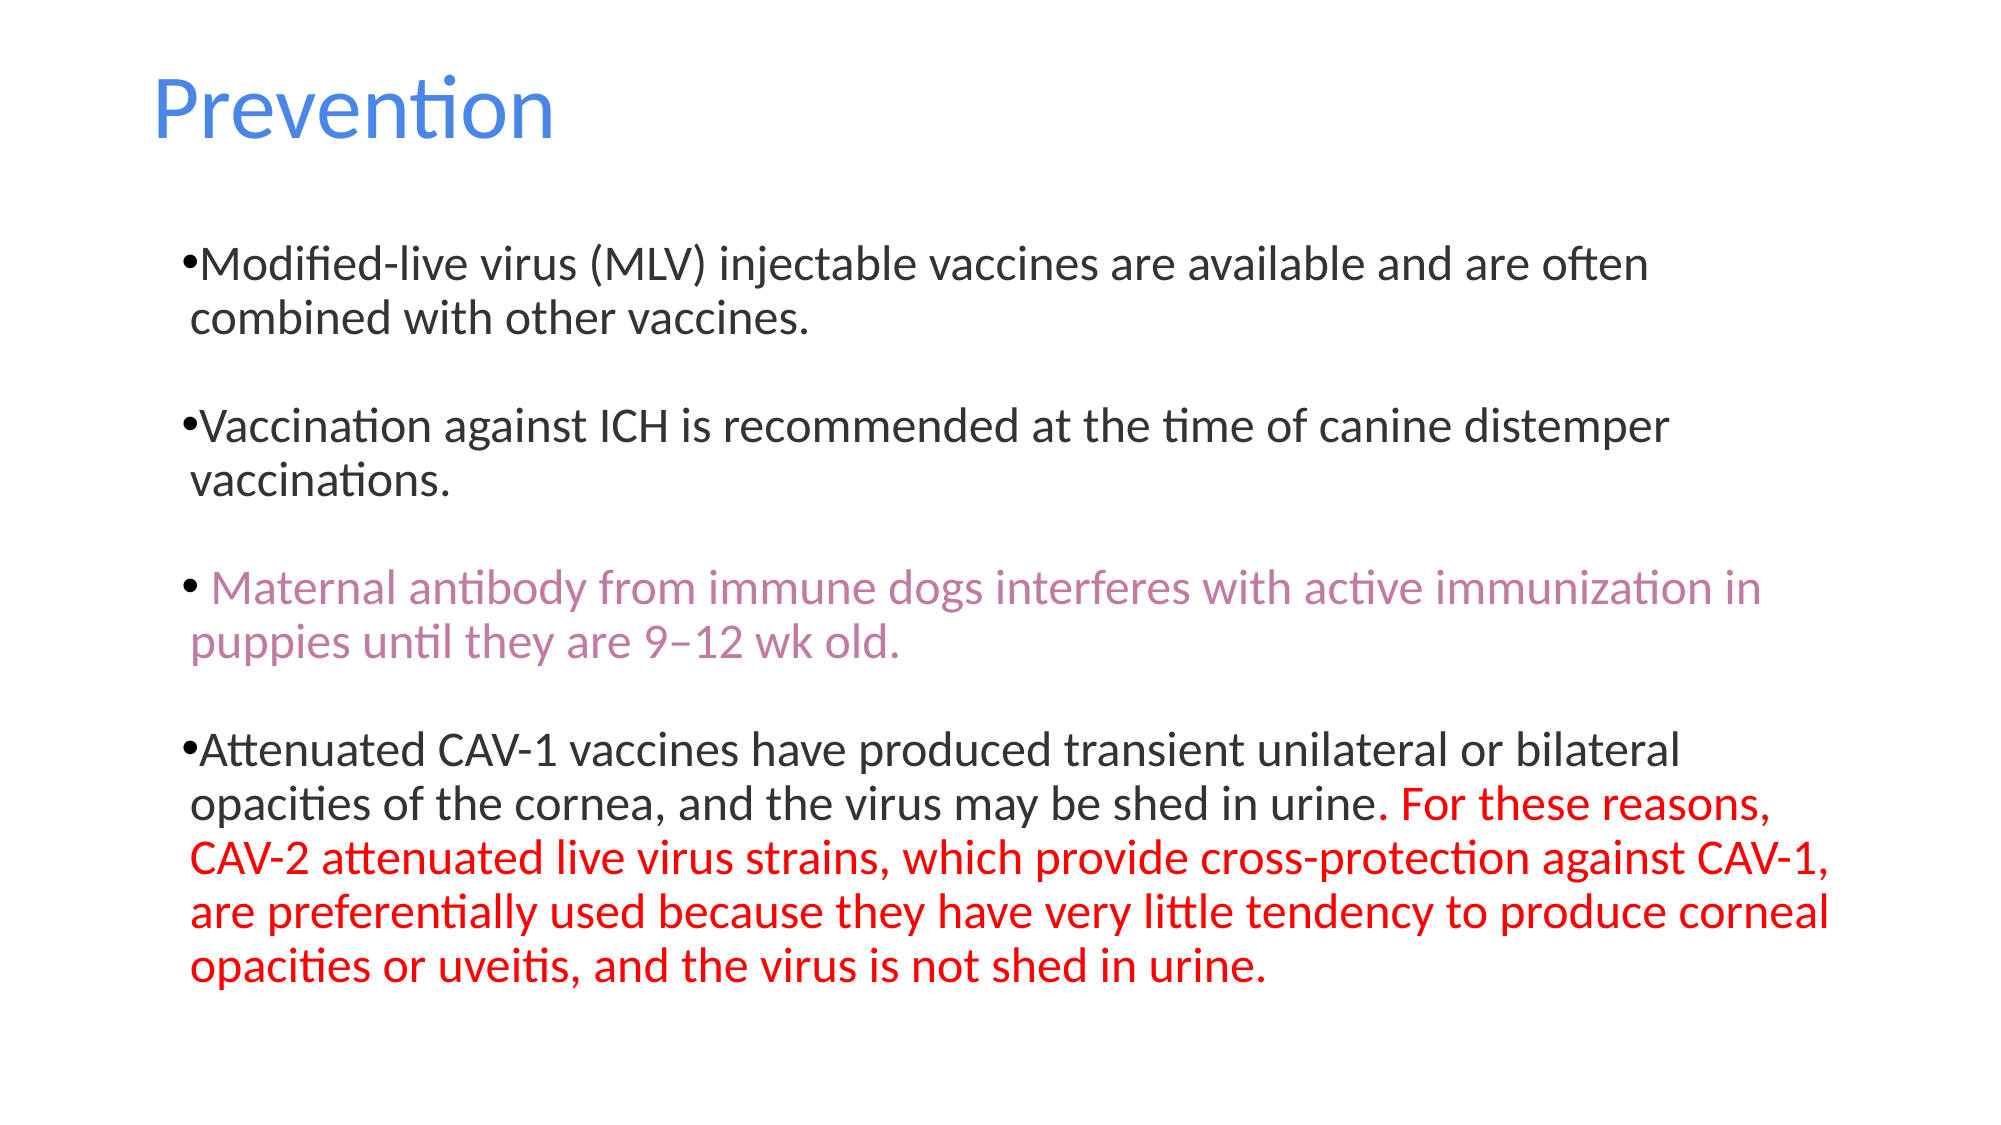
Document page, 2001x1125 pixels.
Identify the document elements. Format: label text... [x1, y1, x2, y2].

title Prevention [137, 0, 1863, 218]
list Modified-live virus (MLV) injectable vaccines are available and are often combined with other vaccines. Vaccination against ICH is recommended at the time of canine distemper vaccinations. Maternal antibody from immune dogs interferes with active immunization in puppies until they are 9–12 wk old. Attenuated CAV-1 vaccines have produced transient unilateral or bilateral opacities of the cornea, and the virus may be shed in urine. For these reasons, CAV-2 attenuated live virus strains, which provide cross-protection against CAV-1, are preferentially used because they have very little tendency to produce corneal opacities or uveitis, and the virus is not shed in urine. [137, 222, 1863, 1083]
